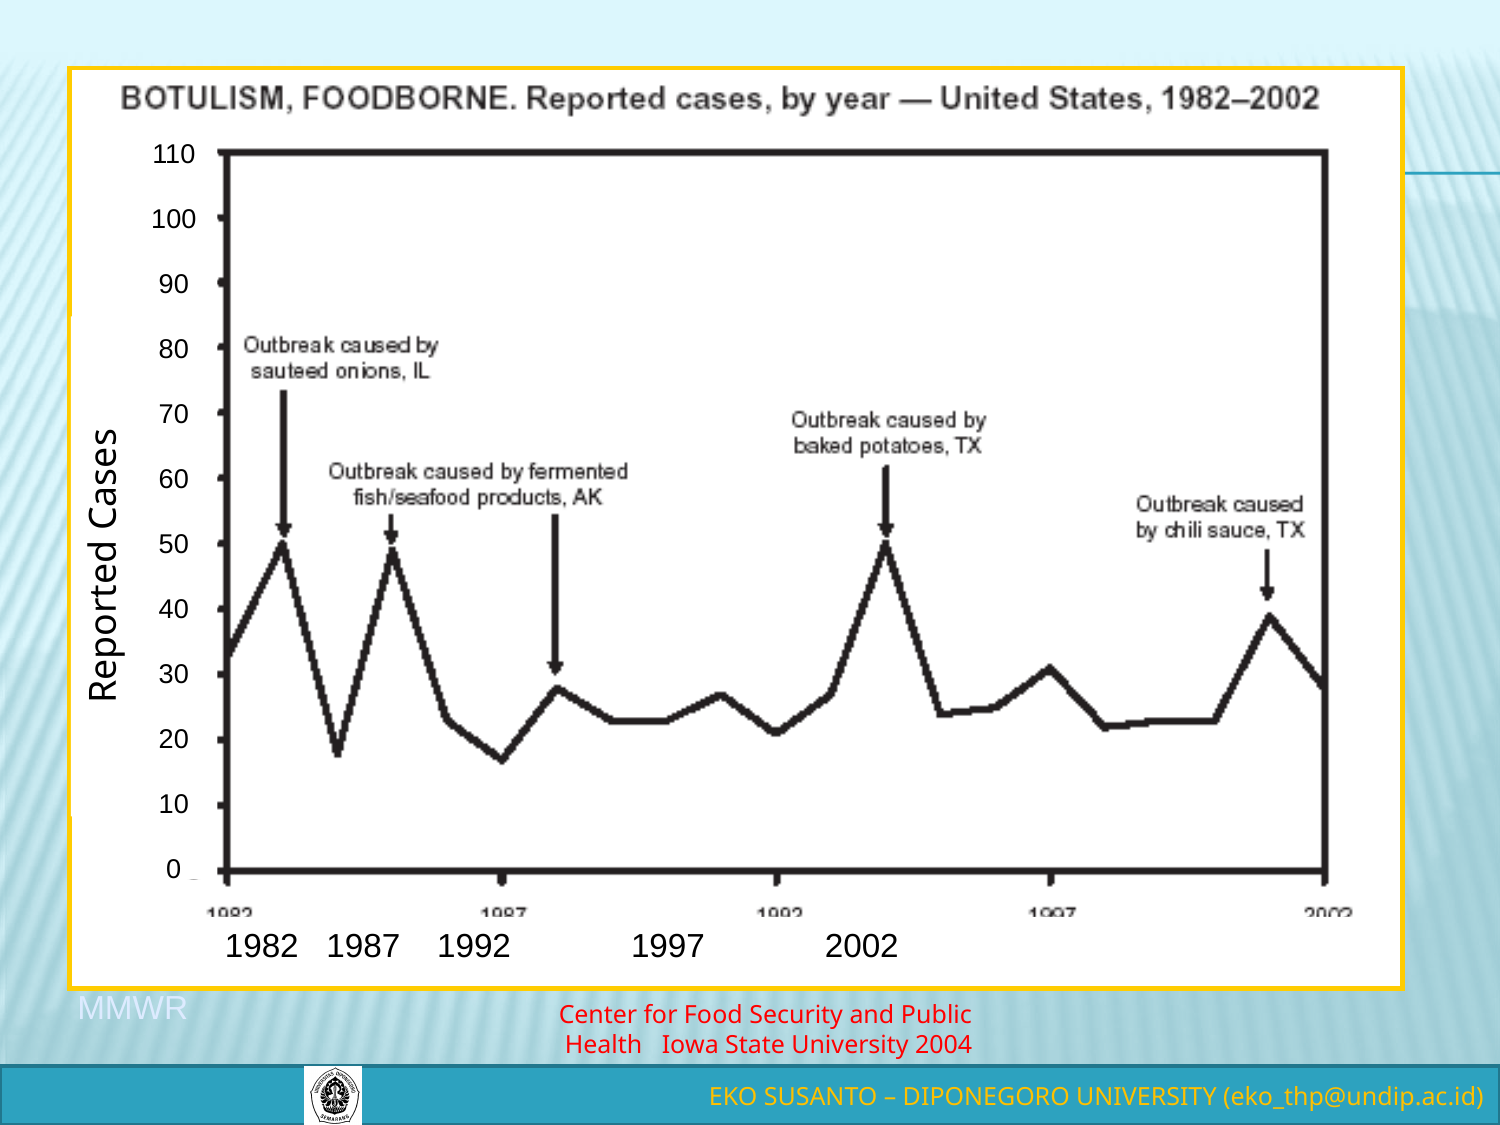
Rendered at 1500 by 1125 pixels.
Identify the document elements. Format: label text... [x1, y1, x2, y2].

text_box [0, 1066, 1500, 1125]
footer Center for Food Security and Public Health Iowa State University 2004 [512, 1003, 988, 1064]
text_box MMWR [62, 991, 338, 1034]
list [71, 70, 1401, 987]
